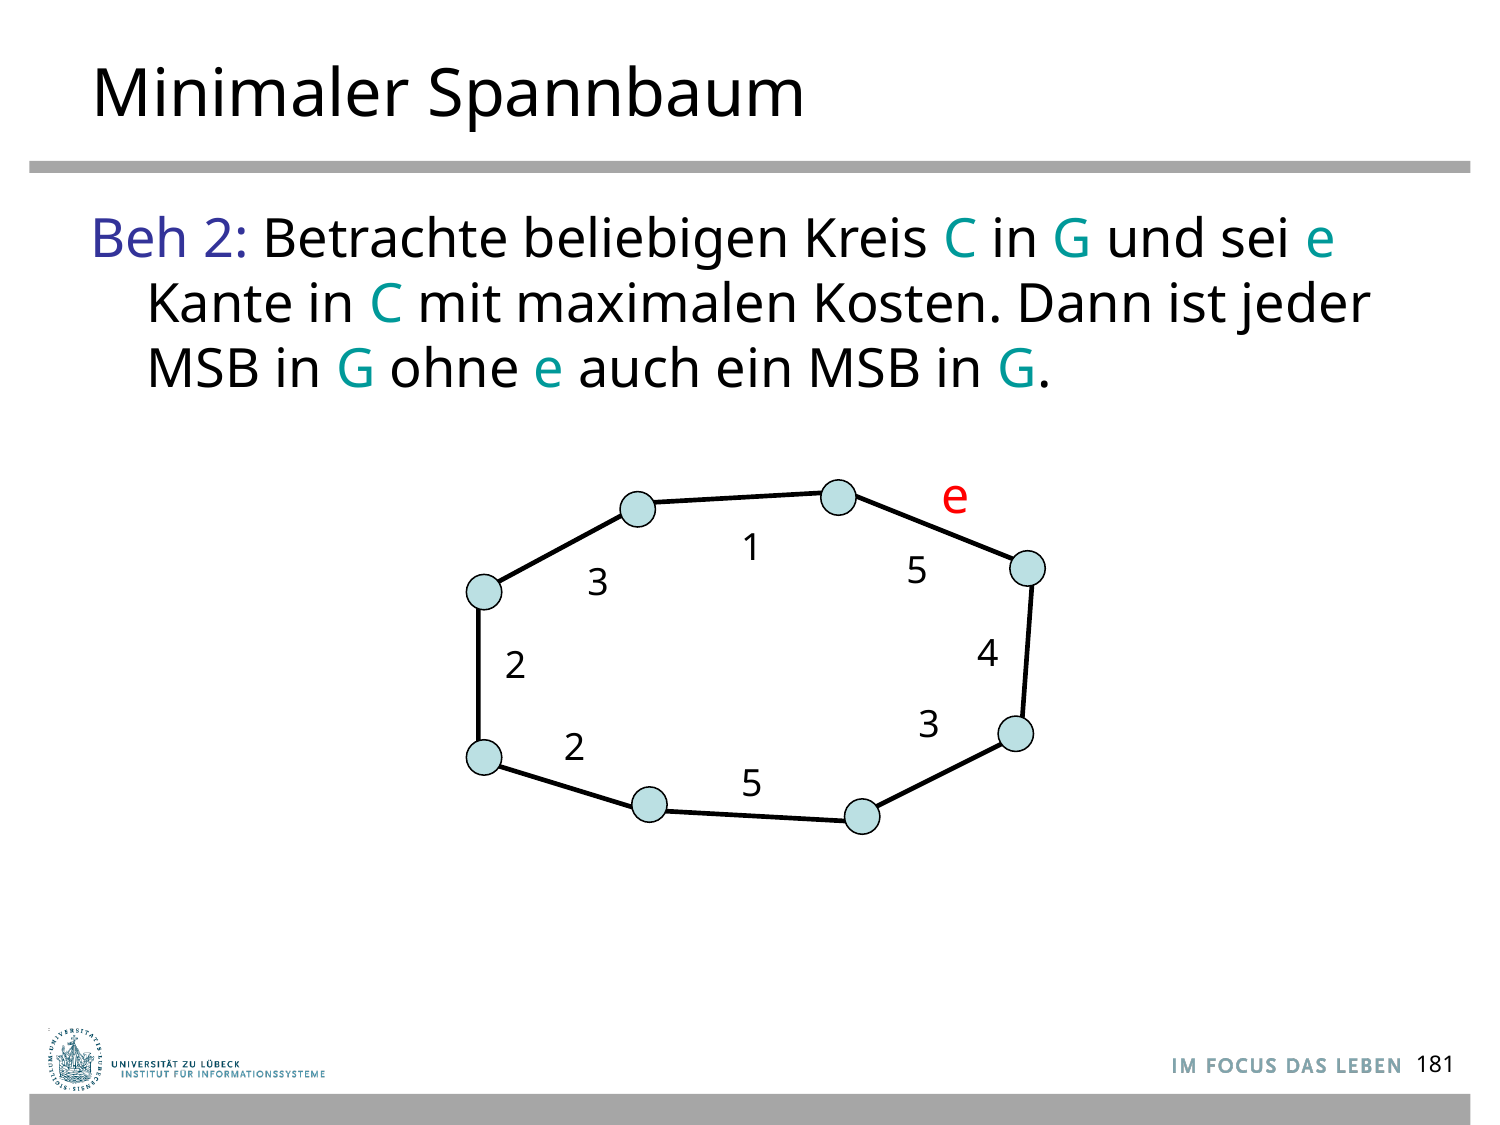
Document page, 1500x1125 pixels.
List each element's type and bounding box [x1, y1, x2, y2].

text_box [1009, 550, 1046, 587]
text_box [549, 716, 601, 776]
text_box [490, 633, 542, 694]
list [75, 196, 1425, 1012]
text_box [820, 479, 857, 516]
slide_number [1305, 1050, 1471, 1083]
title [76, 42, 1427, 126]
text_box [903, 692, 955, 753]
text_box [844, 798, 880, 835]
text_box [891, 538, 943, 599]
text_box [466, 574, 502, 610]
text_box [466, 739, 502, 776]
picture [1173, 1058, 1305, 1073]
text_box [998, 716, 1034, 752]
text_box [631, 786, 668, 823]
text_box [726, 751, 778, 812]
text_box [962, 621, 1014, 682]
text_box [572, 550, 624, 611]
text_box [726, 515, 778, 575]
text_box [620, 491, 656, 528]
text_box [927, 456, 985, 531]
